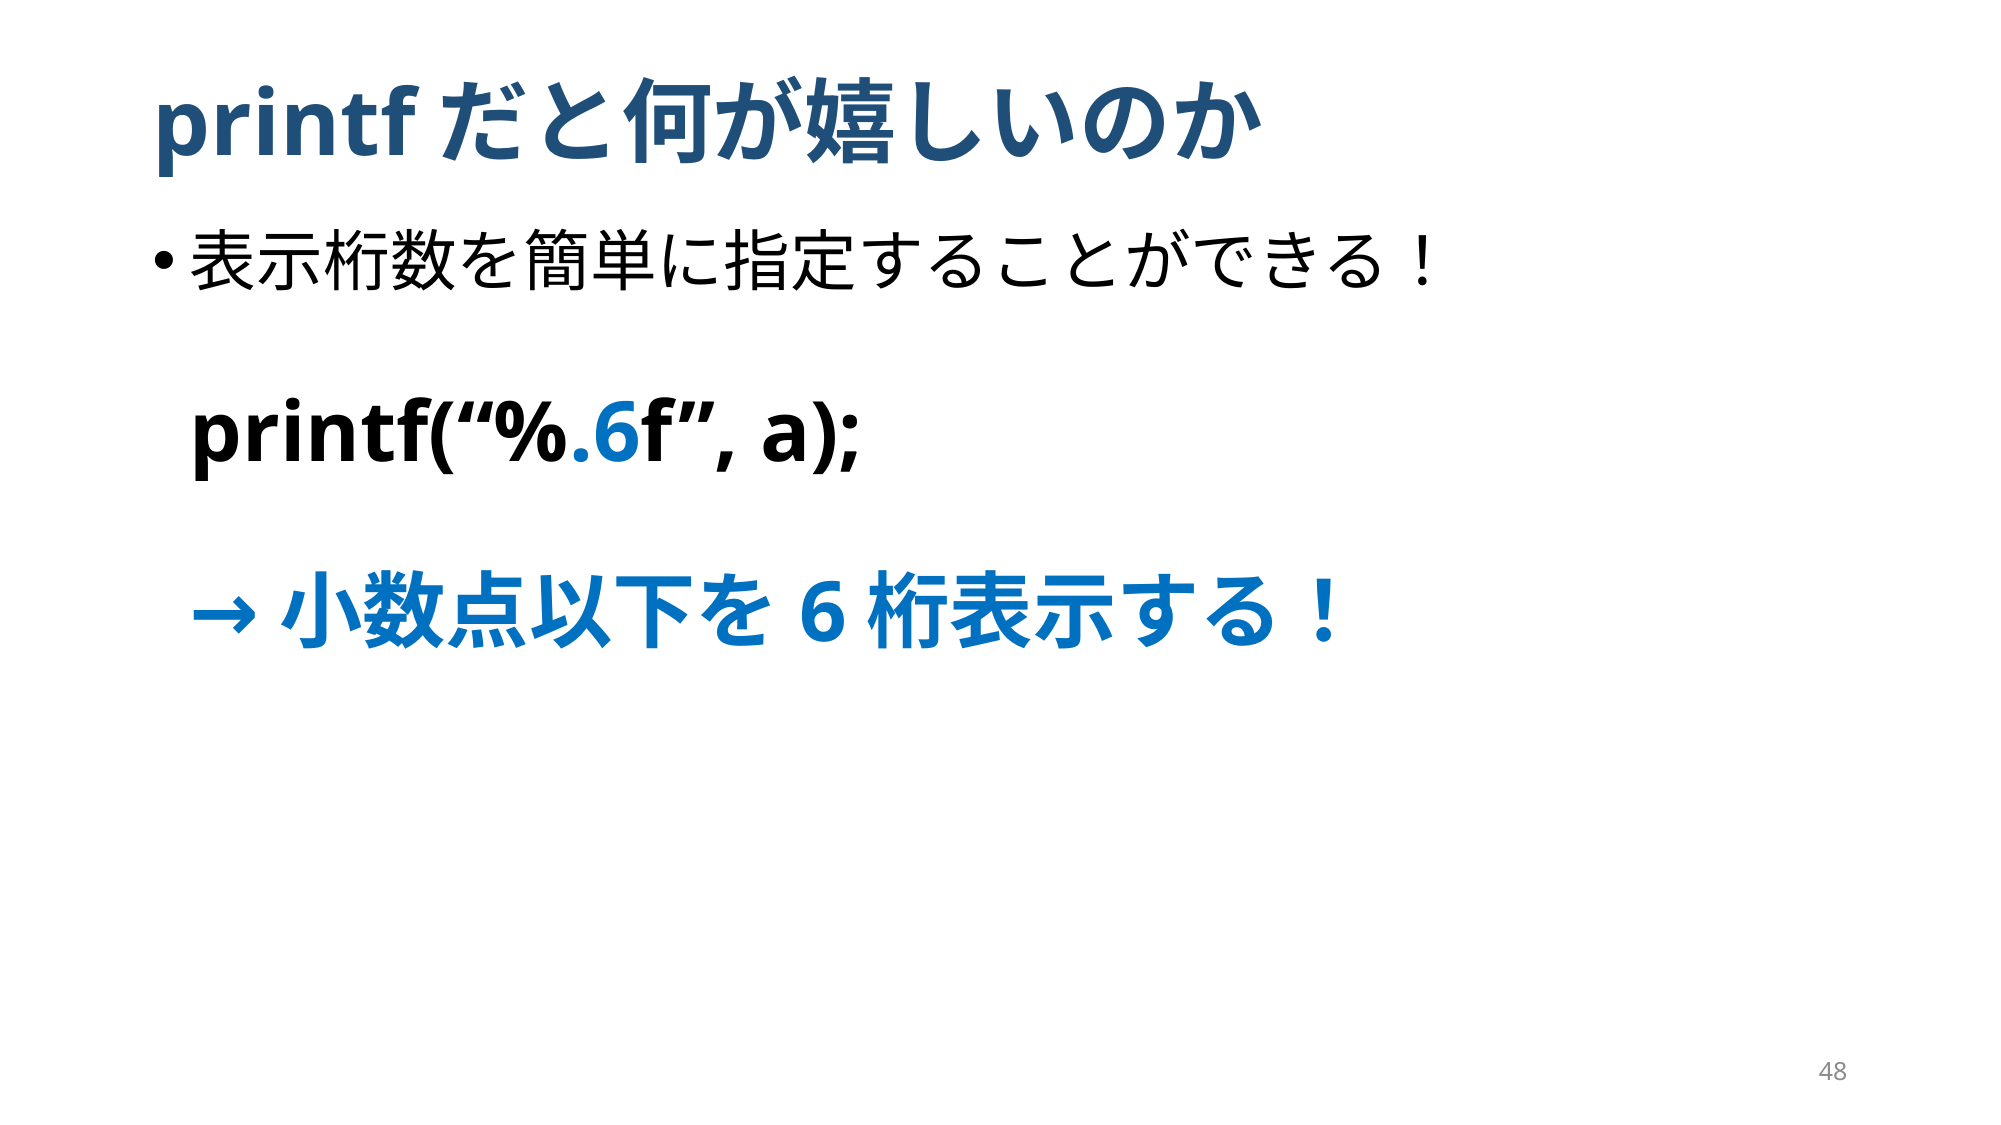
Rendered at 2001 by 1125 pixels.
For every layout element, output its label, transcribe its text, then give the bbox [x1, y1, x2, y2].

title printfだと何が嬉しいのか [137, 59, 1863, 191]
slide_number 48 [1412, 1042, 1863, 1103]
list 表示桁数を簡単に指定することができる！ printf(“%.6f”, a); →小数点以下を6桁表示する！ [137, 220, 1863, 1043]
